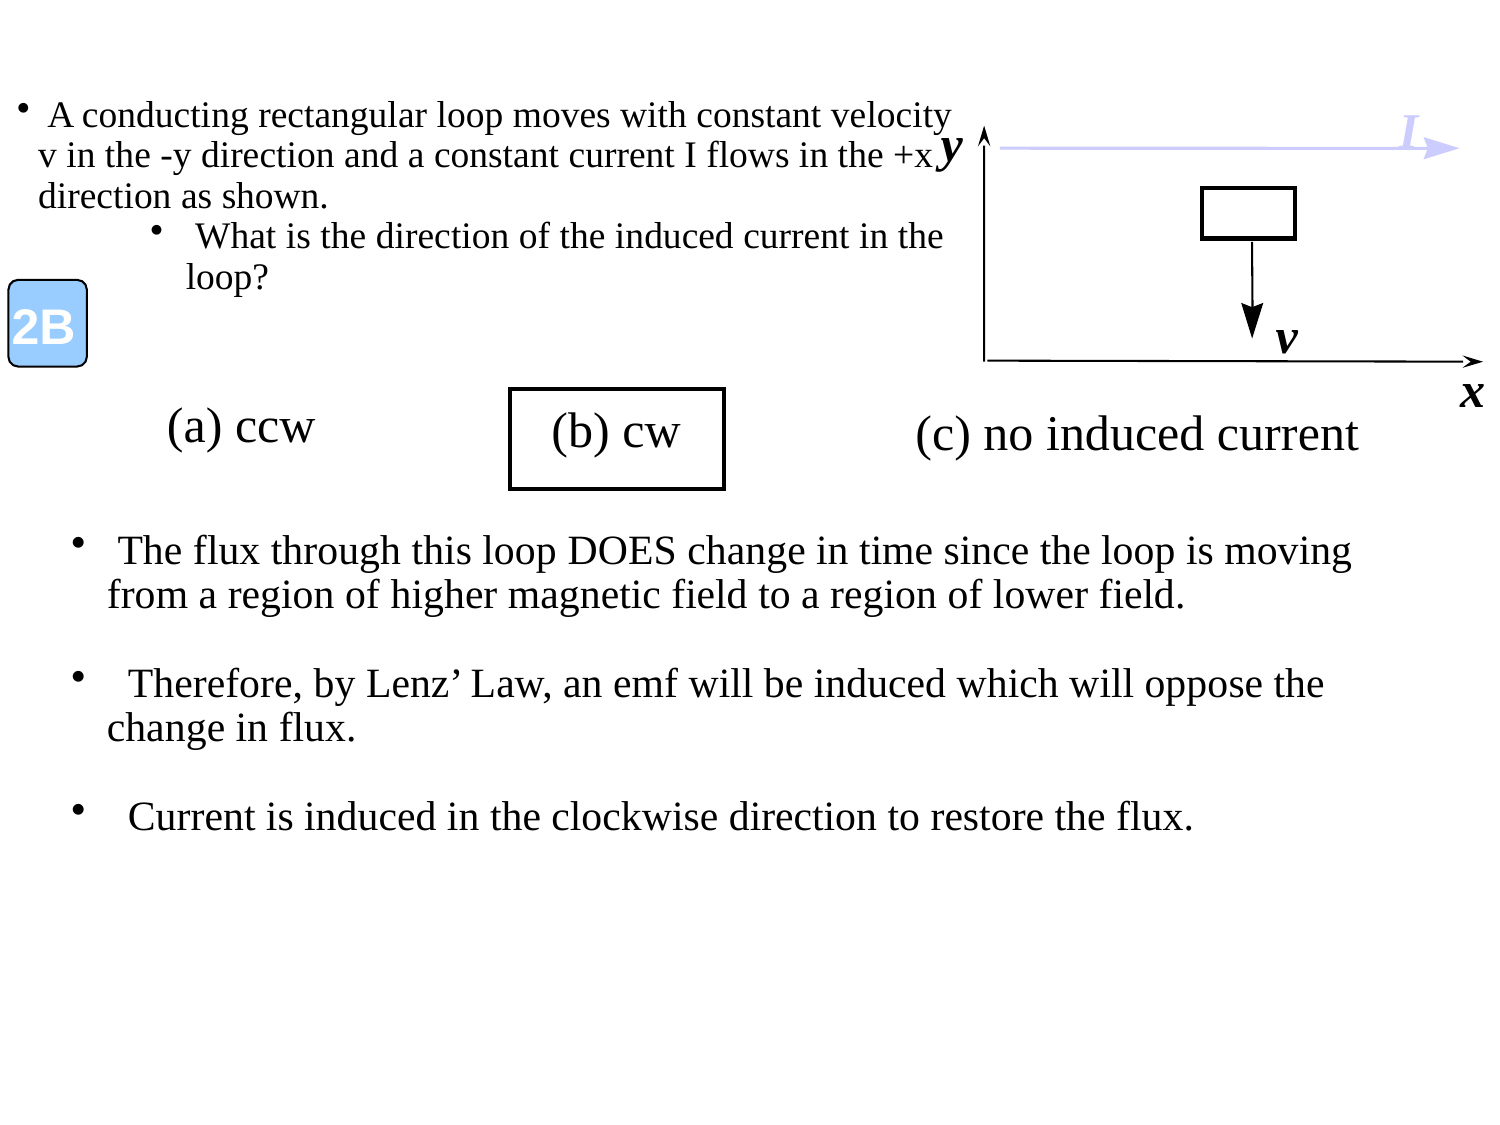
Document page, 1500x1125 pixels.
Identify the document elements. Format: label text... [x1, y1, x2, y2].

text_box x [1443, 356, 1500, 427]
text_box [0, 279, 88, 367]
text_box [148, 390, 1379, 471]
text_box I [1398, 105, 1419, 159]
text_box [1241, 302, 1264, 339]
text_box [1202, 187, 1295, 239]
text_box y [923, 109, 980, 181]
text_box [980, 125, 991, 147]
text_box [1423, 137, 1460, 160]
text_box A conducting rectangular loop moves with constant velocity v in the -y direction and a constant current I flows in the +x direction as shown. What is the direction of the induced current in the loop? [0, 86, 982, 306]
text_box v [1275, 310, 1298, 361]
text_box The flux through this loop DOES change in time since the loop is moving from a region of higher magnetic field to a region of lower field. Therefore, by Lenz’ Law, an emf will be induced which will oppose the change in flux. Current is induced in the clockwise direction to restore the flux. [54, 520, 1433, 849]
text_box [510, 479, 724, 490]
